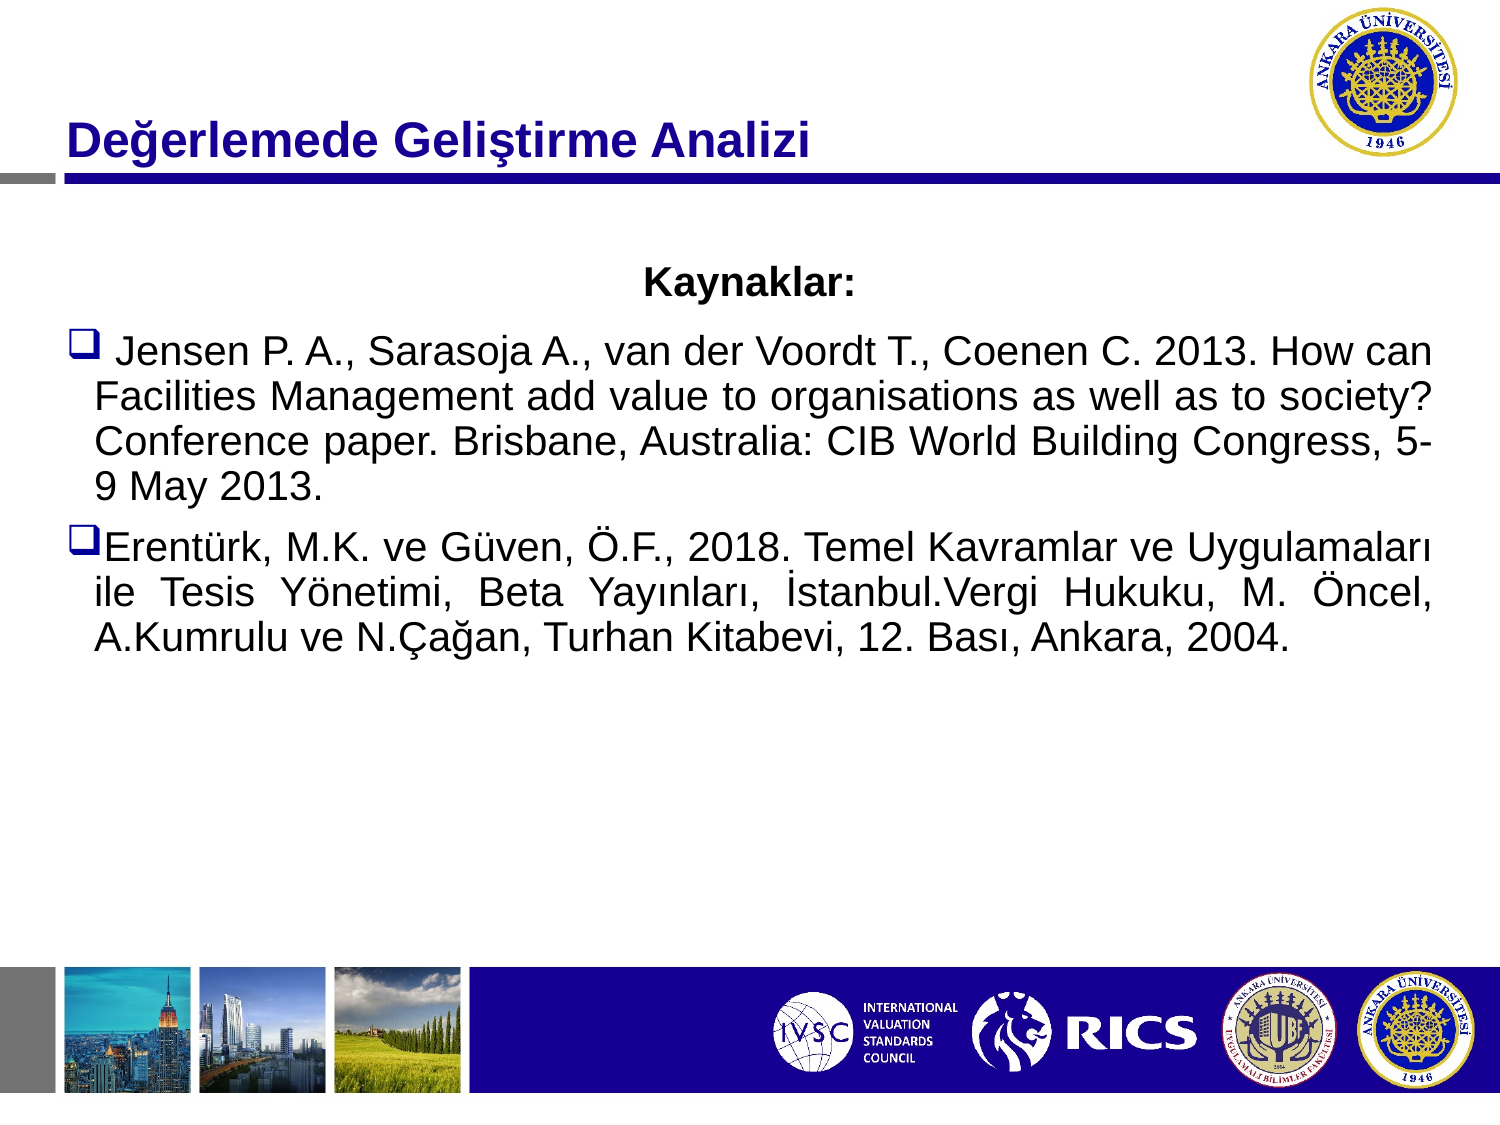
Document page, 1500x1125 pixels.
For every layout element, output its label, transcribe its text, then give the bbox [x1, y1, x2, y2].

list Kaynaklar: Jensen P. A., Sarasoja A., van der Voordt T., Coenen C. 2013. How can Facilities Management add value to organisations as well as to society? Conference paper. Brisbane, Australia: CIB World Building Congress, 5-9 May 2013. Erentürk, M.K. ve Güven, Ö.F., 2018. Temel Kavramlar ve Uygulamaları ile Tesis Yönetimi, Beta Yayınları, İstanbul.Vergi Hukuku, M. Öncel, A.Kumrulu ve N.Çağan, Turhan Kitabevi, 12. Bası, Ankara, 2004. [51, 222, 1449, 925]
text_box Değerlemede Geliştirme Analizi [51, 107, 1449, 136]
picture [0, 0, 1500, 1125]
